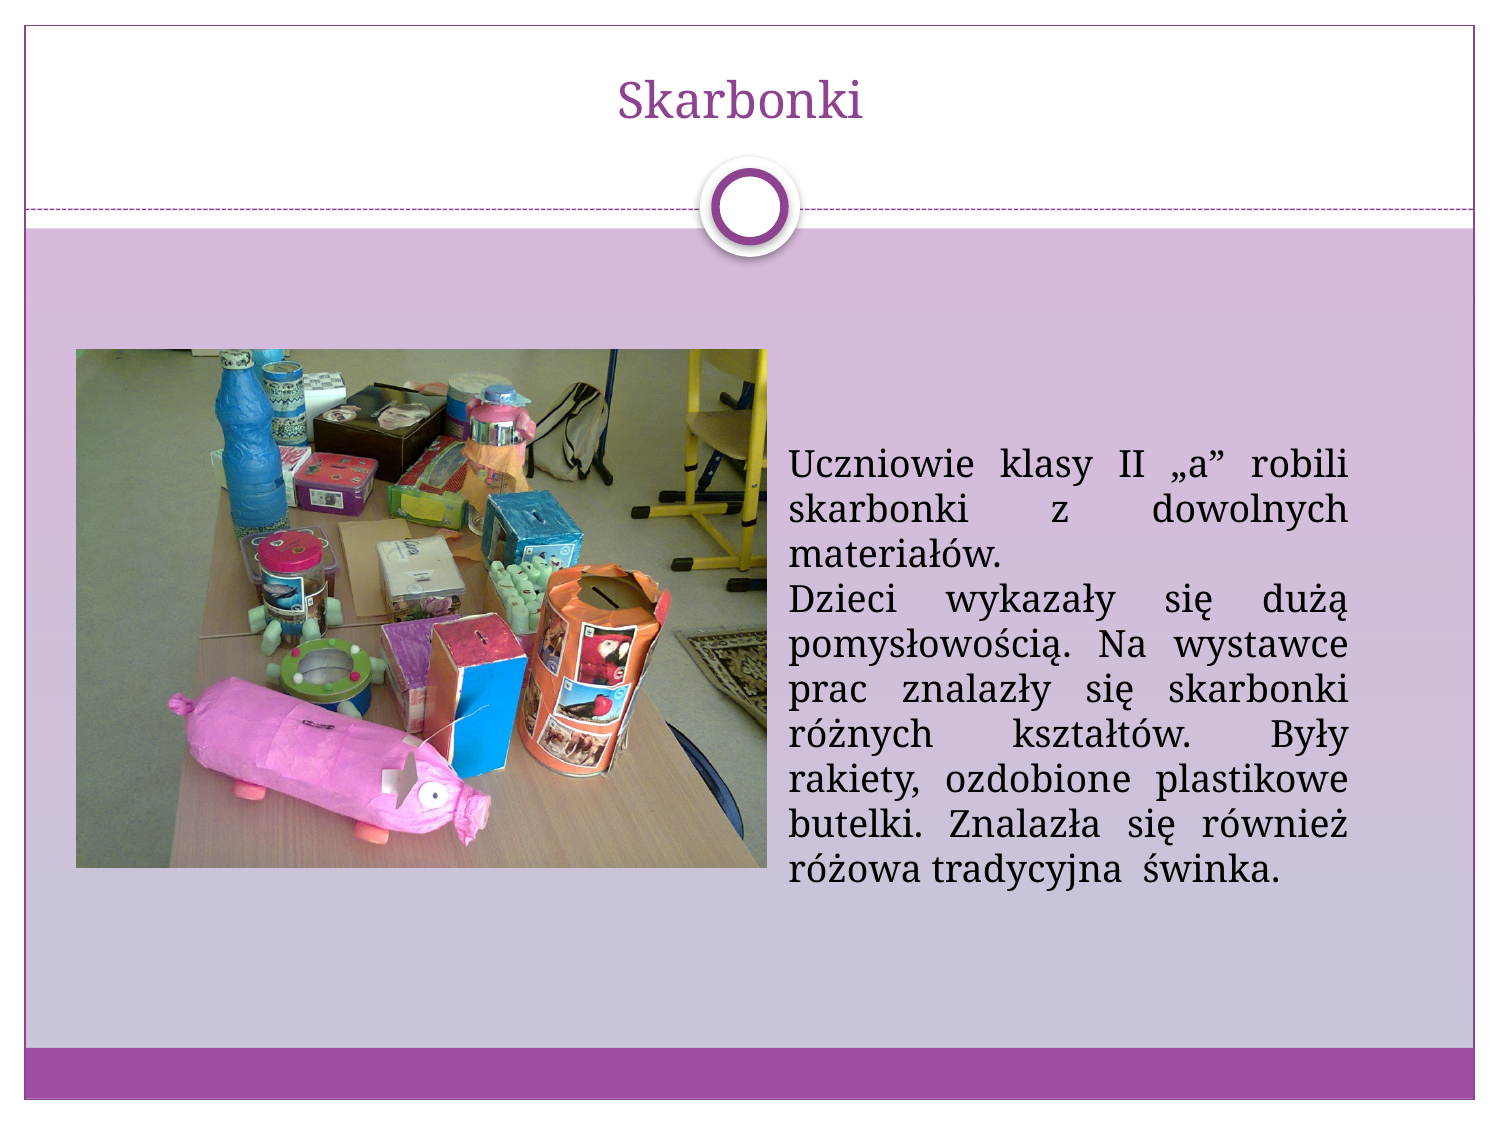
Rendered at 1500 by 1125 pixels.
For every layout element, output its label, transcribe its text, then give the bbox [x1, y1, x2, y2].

picture [76, 349, 767, 868]
text_box Uczniowie klasy II „a” robili skarbonki z dowolnych materiałów. Dzieci wykazały się dużą pomysłowością. Na wystawce prac znalazły się skarbonki różnych kształtów. Były rakiety, ozdobione plastikowe butelki. Znalazła się również różowa tradycyjna świnka. [773, 432, 1365, 898]
title Skarbonki [41, 0, 1442, 197]
